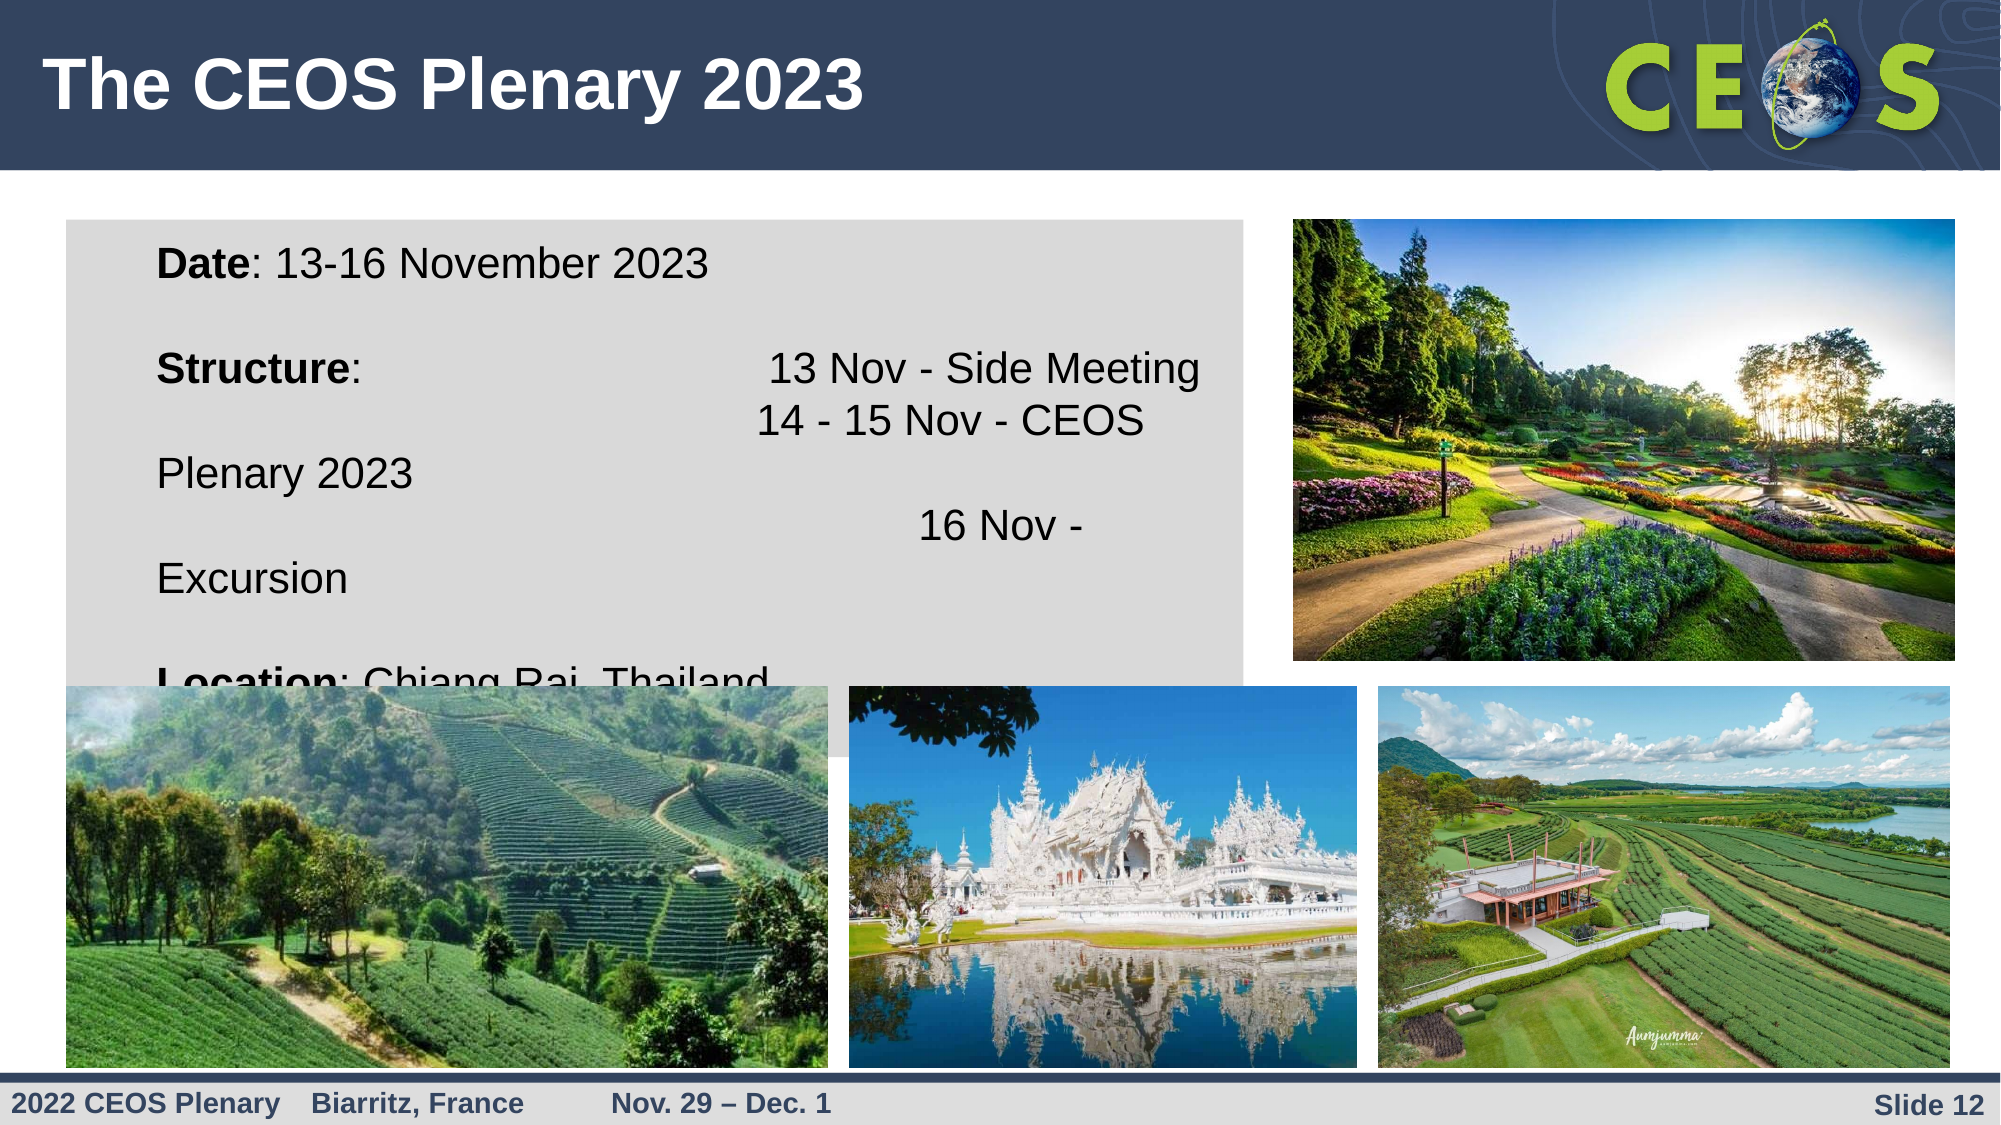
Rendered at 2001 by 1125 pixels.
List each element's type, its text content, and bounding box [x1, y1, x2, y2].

picture [1919, 219, 1955, 231]
title The CEOS Plenary 2023 [27, 0, 1598, 173]
picture [65, 686, 828, 1068]
text_box Date: 13-16 November 2023 Structure: 13 Nov - Side Meeting 14 - 15 Nov - CEOS Plenary 2023 16 Nov - Excursion Location: Chiang Rai, Thailand [66, 219, 1244, 758]
picture [1377, 686, 1950, 1068]
picture [1606, 18, 1939, 150]
picture [1292, 219, 1955, 661]
picture [848, 686, 1357, 1068]
